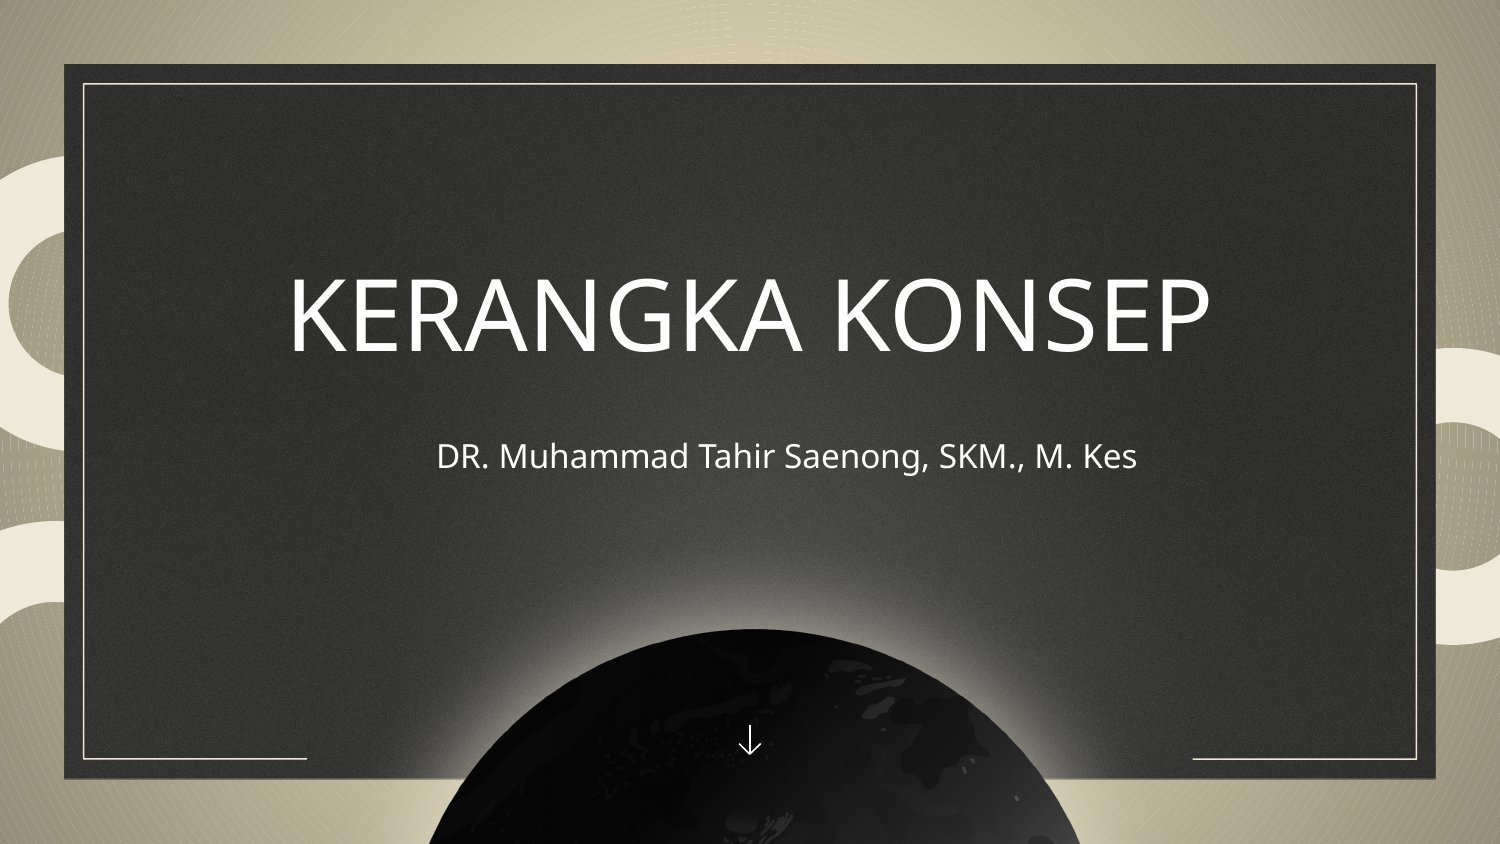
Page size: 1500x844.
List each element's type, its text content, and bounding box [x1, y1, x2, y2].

picture [355, 555, 1181, 844]
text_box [738, 724, 761, 755]
title KERANGKA KONSEP [207, 250, 1293, 426]
subtitle DR. Muhammad Tahir Saenong, SKM., M. Kes [363, 419, 1189, 498]
